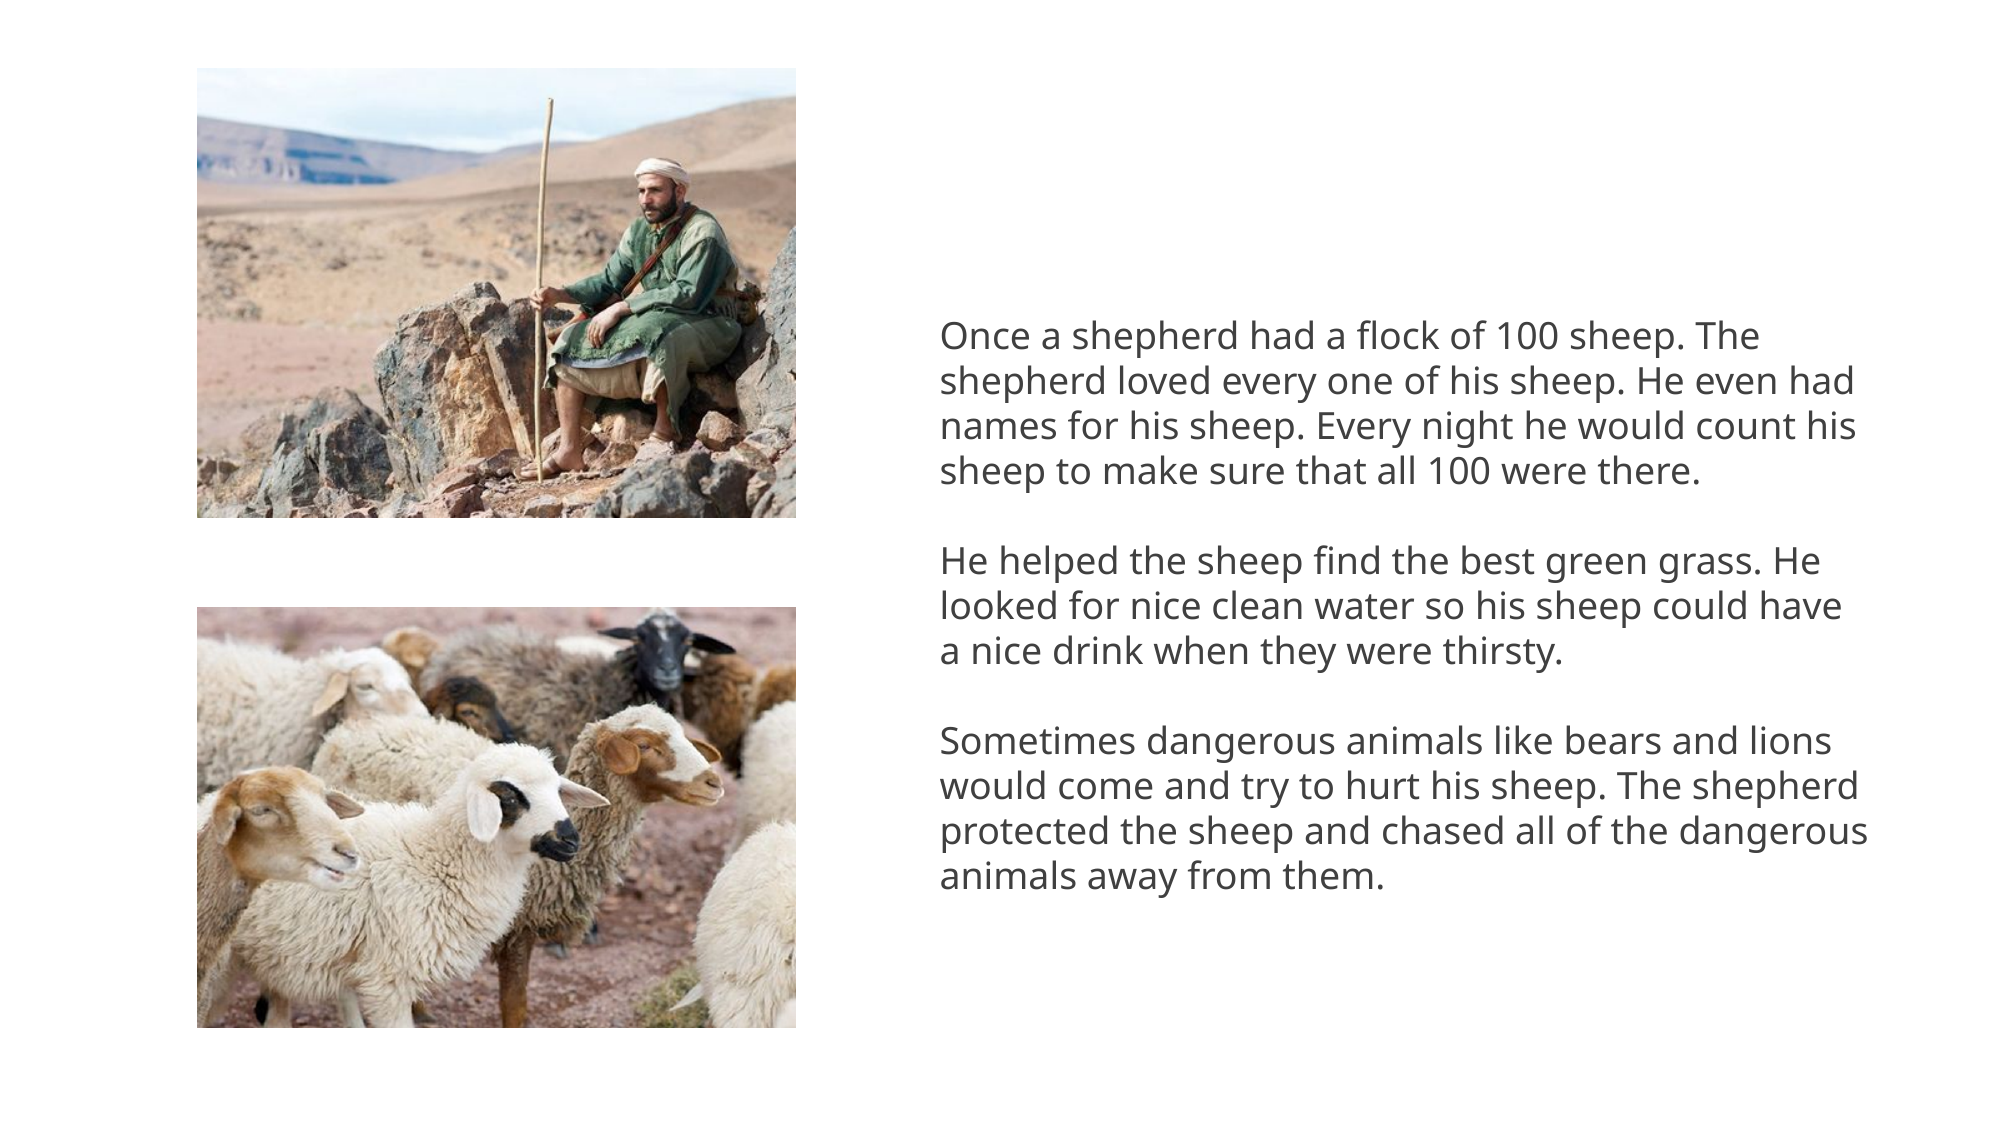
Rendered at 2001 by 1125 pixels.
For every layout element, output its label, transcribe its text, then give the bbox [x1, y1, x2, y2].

picture [197, 68, 796, 518]
text_box Once a shepherd had a flock of 100 sheep. The shepherd loved every one of his sheep. He even had names for his sheep. Every night he would count his sheep to make sure that all 100 were there. He helped the sheep find the best green grass. He looked for nice clean water so his sheep could have a nice drink when they were thirsty. Sometimes dangerous animals like bears and lions would come and try to hurt his sheep. The shepherd protected the sheep and chased all of the dangerous animals away from them. [924, 304, 1888, 905]
picture [197, 607, 796, 1028]
